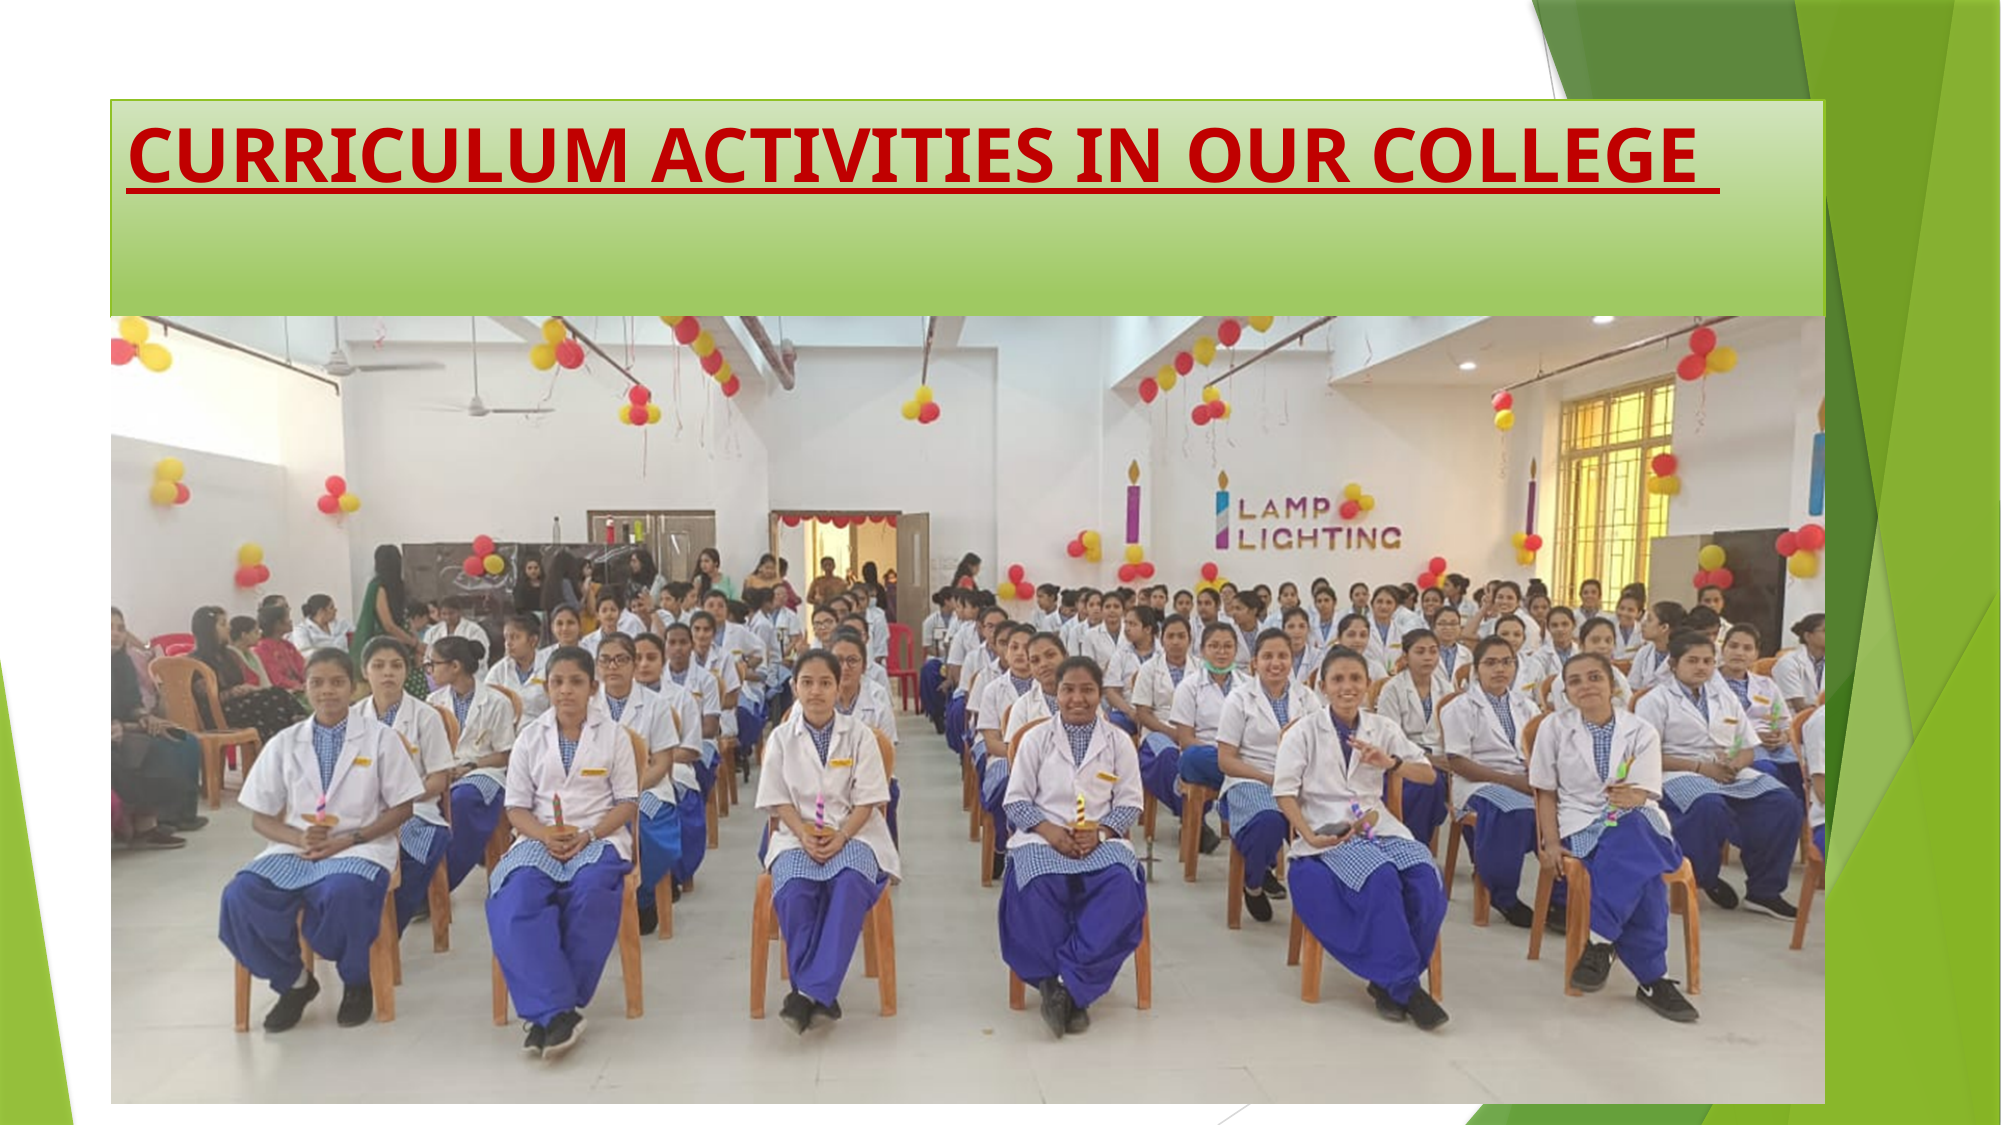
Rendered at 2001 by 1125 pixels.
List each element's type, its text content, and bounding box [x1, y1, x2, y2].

picture [110, 316, 1826, 1104]
title CURRICULUM ACTIVITIES IN OUR COLLEGE [110, 99, 1826, 316]
